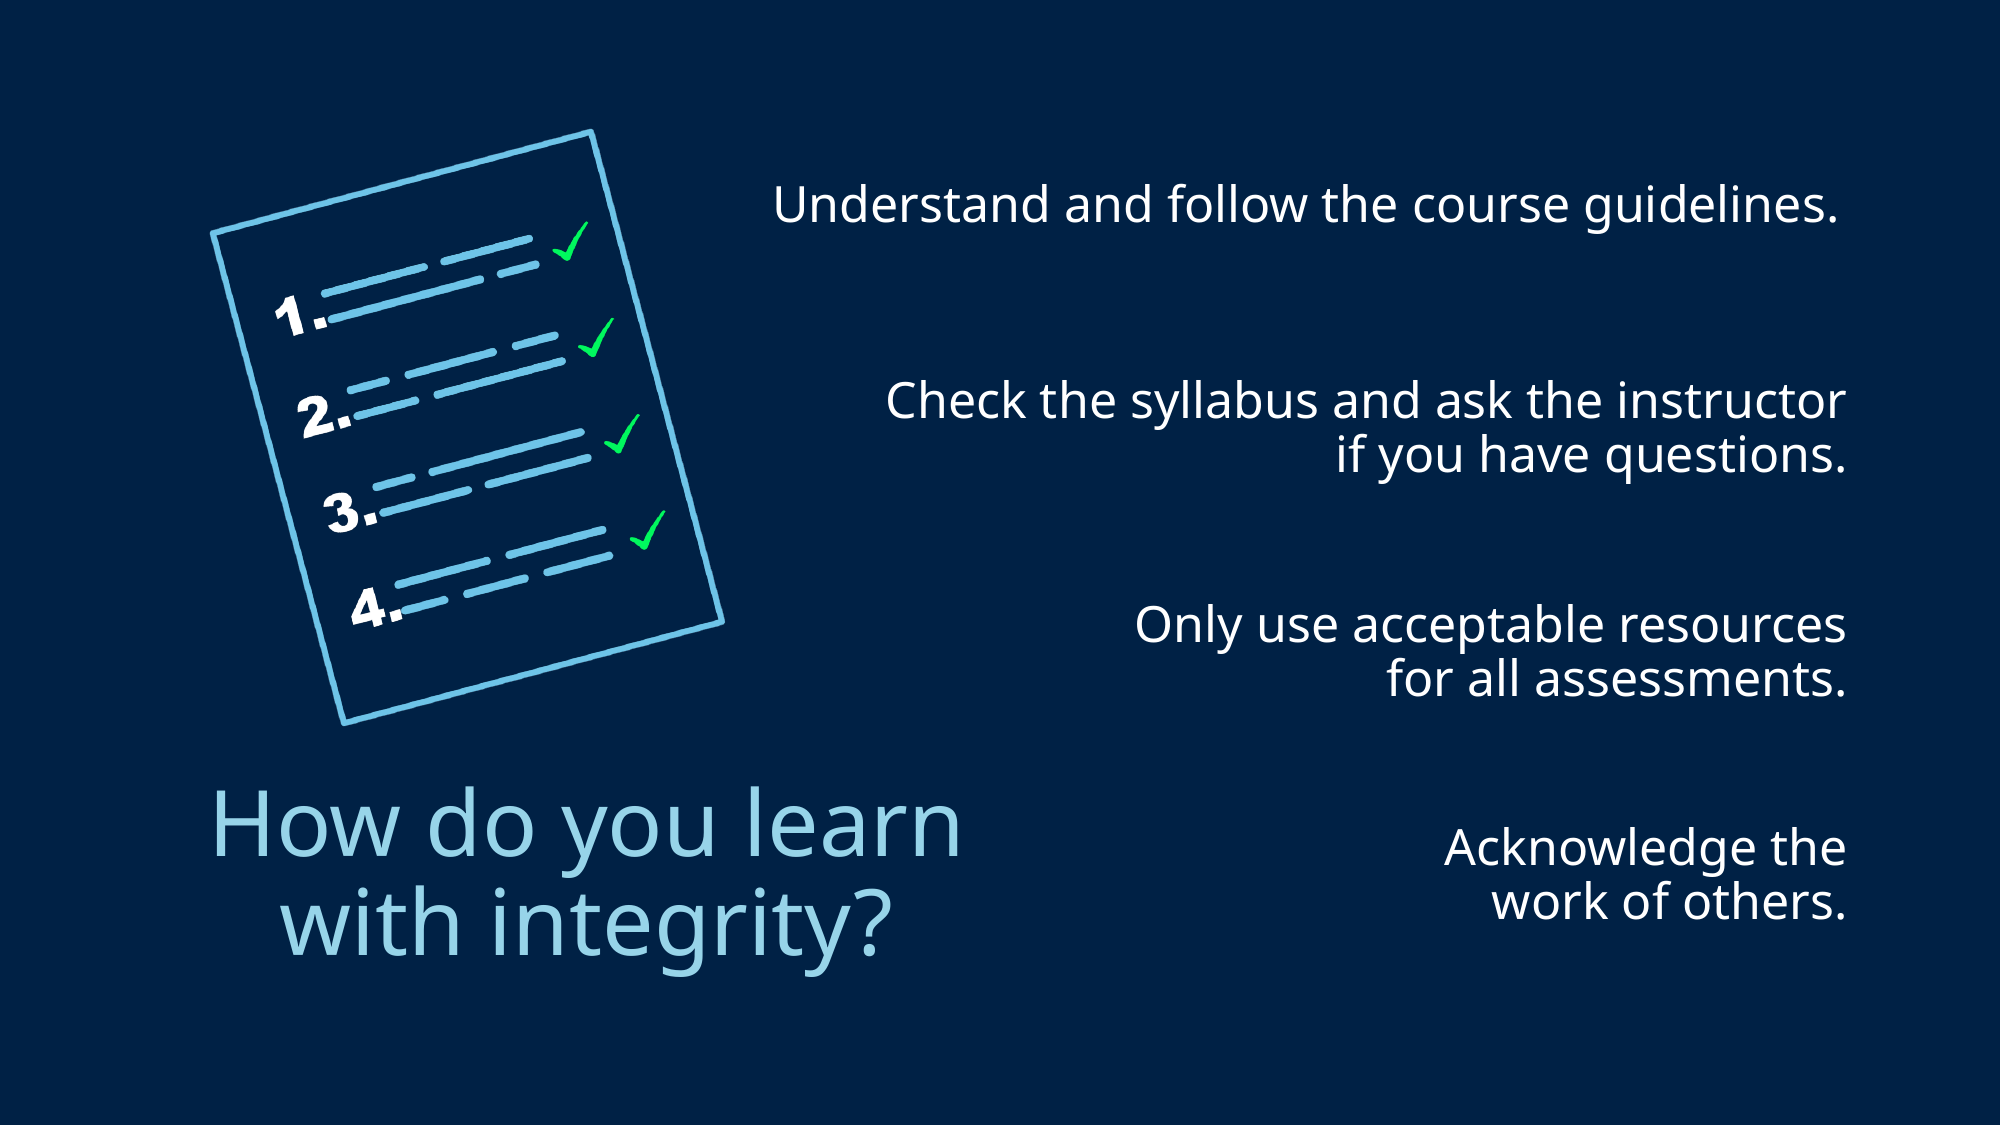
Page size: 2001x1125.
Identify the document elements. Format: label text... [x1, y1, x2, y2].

text_box Check the syllabus and ask the instructor if you have questions. [858, 355, 1863, 504]
list Understand and follow the course guidelines. [651, 132, 1856, 280]
text_box Only use acceptable resources for all assessments. [1097, 579, 1863, 727]
picture [209, 128, 725, 726]
title How do you learn with integrity? [101, 759, 1074, 994]
text_box Acknowledge the work of others. [1341, 802, 1863, 951]
